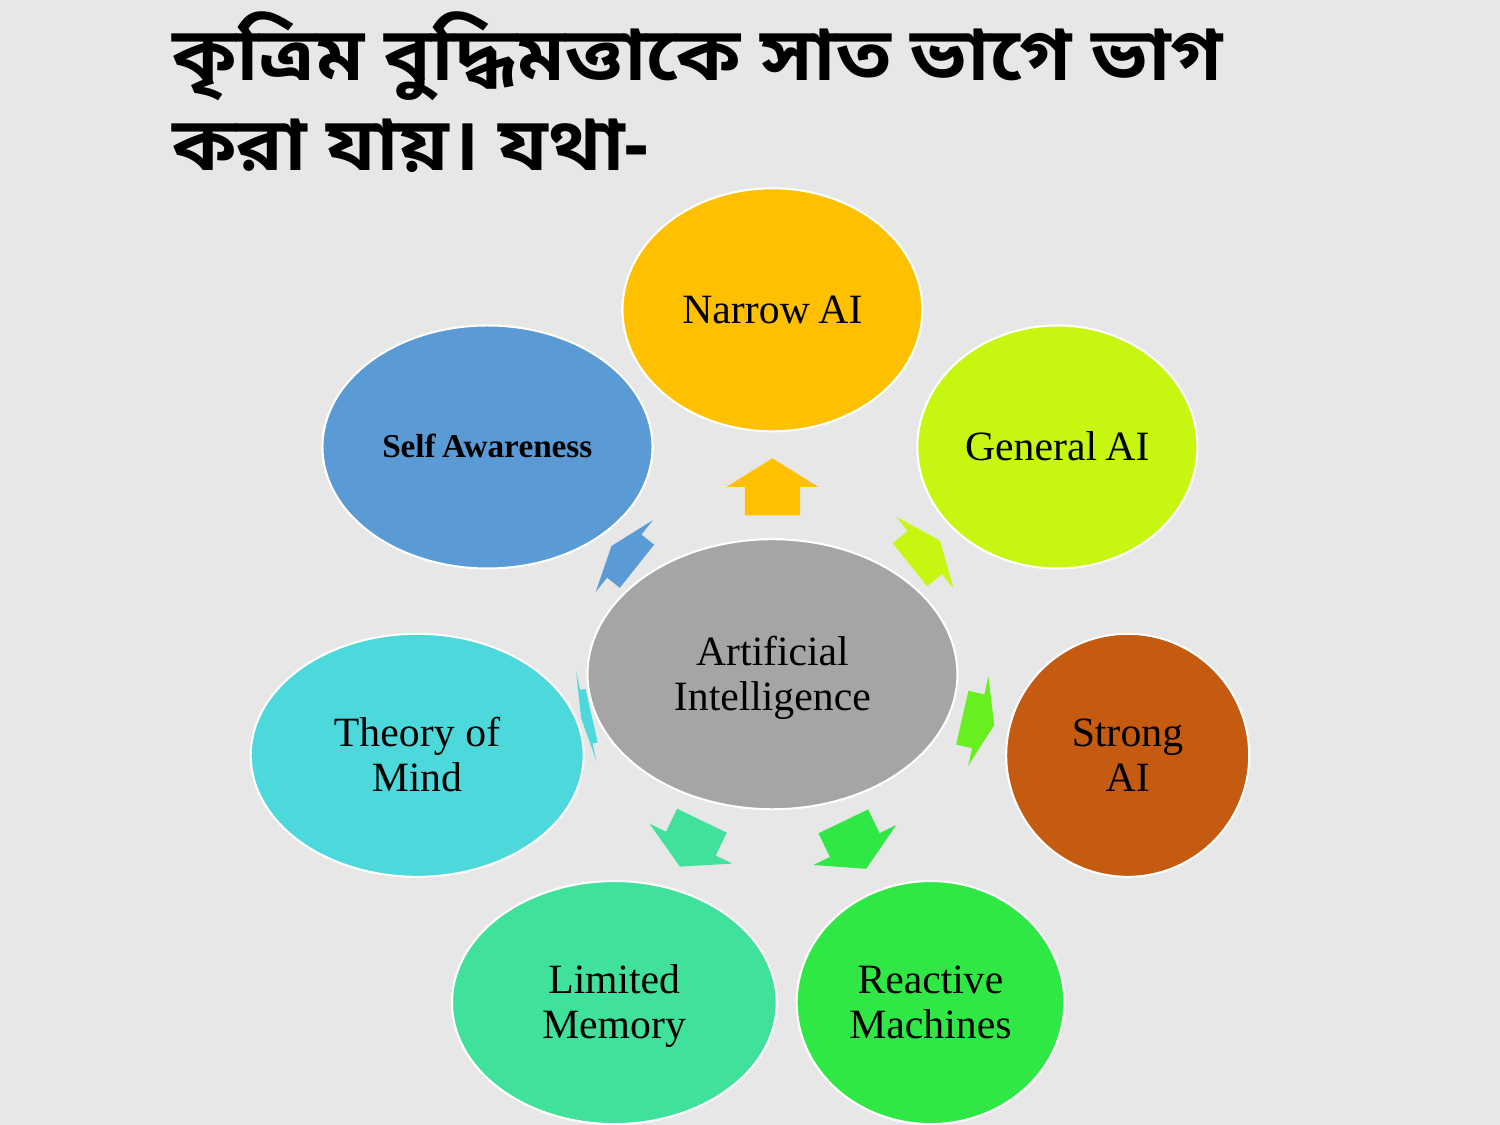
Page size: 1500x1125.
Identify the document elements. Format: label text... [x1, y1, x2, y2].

text_box কৃত্রিম বুদ্ধিমত্তাকে সাত ভাগে ভাগ করা যায়। যথা- [157, 37, 1368, 154]
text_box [24, 187, 1475, 1125]
